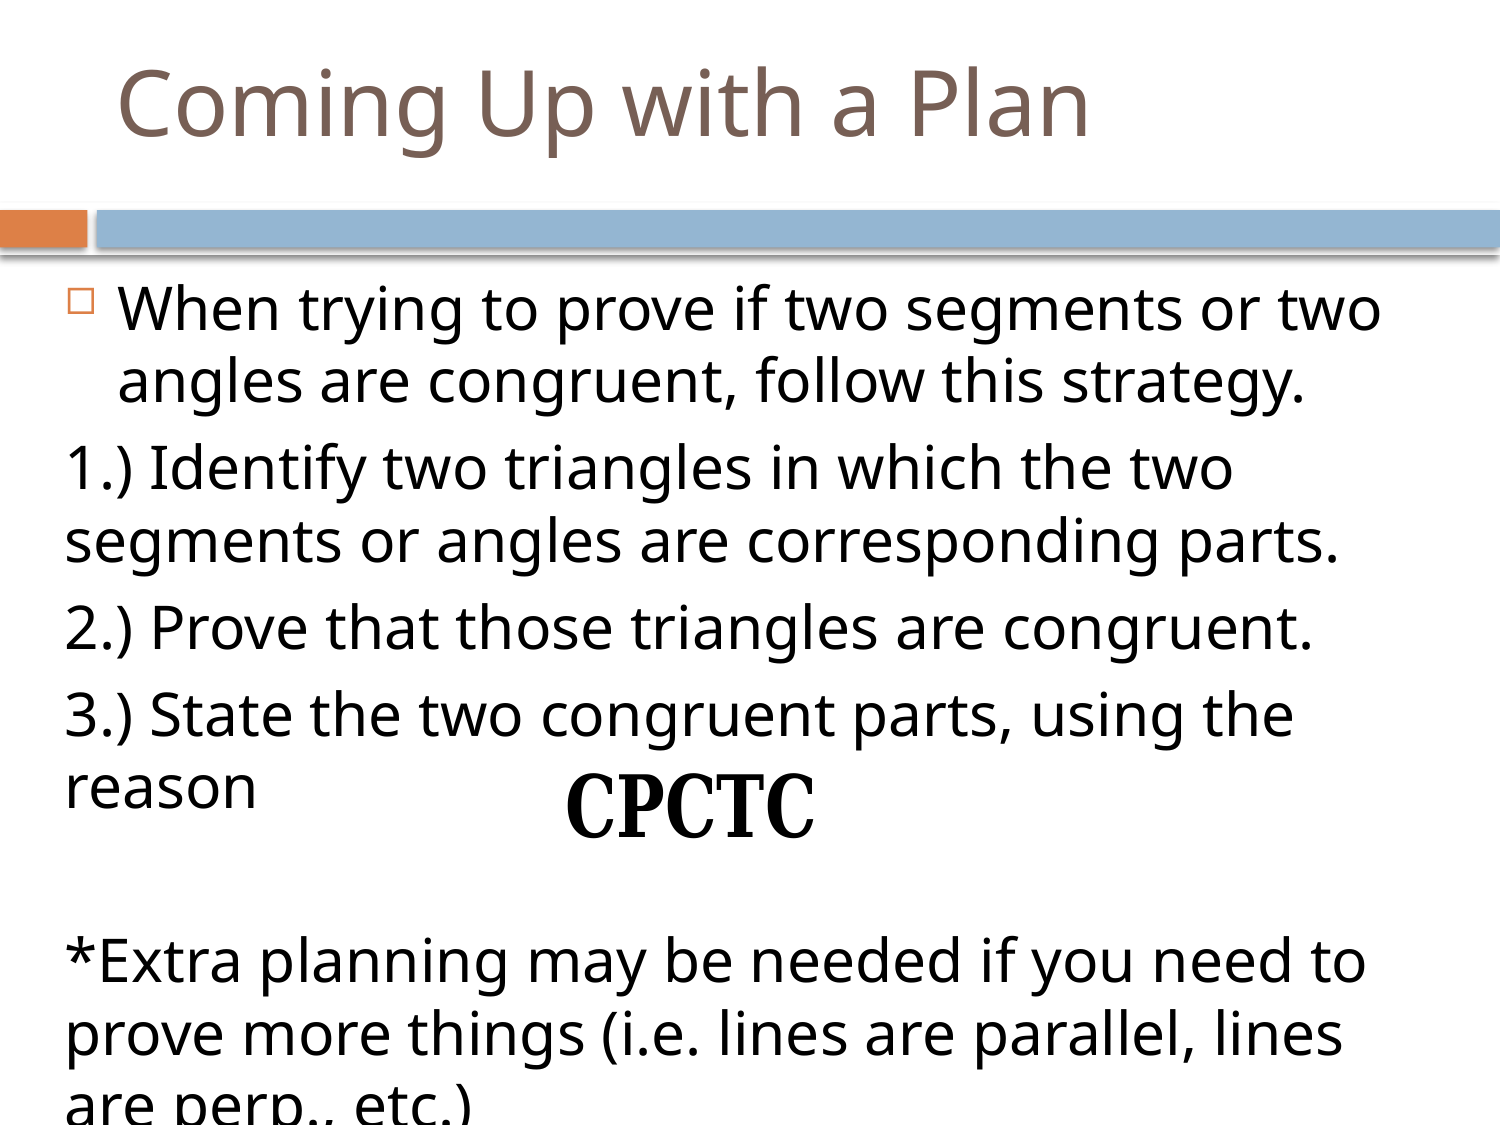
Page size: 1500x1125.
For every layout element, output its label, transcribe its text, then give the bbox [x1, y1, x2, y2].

list When trying to prove if two segments or two angles are congruent, follow this strategy. 1.) Identify two triangles in which the two segments or angles are corresponding parts. 2.) Prove that those triangles are congruent. 3.) State the two congruent parts, using the reason *Extra planning may be needed if you need to prove more things (i.e. lines are parallel, lines are perp., etc.) [50, 262, 1438, 1050]
title Coming Up with a Plan [100, 37, 1438, 163]
